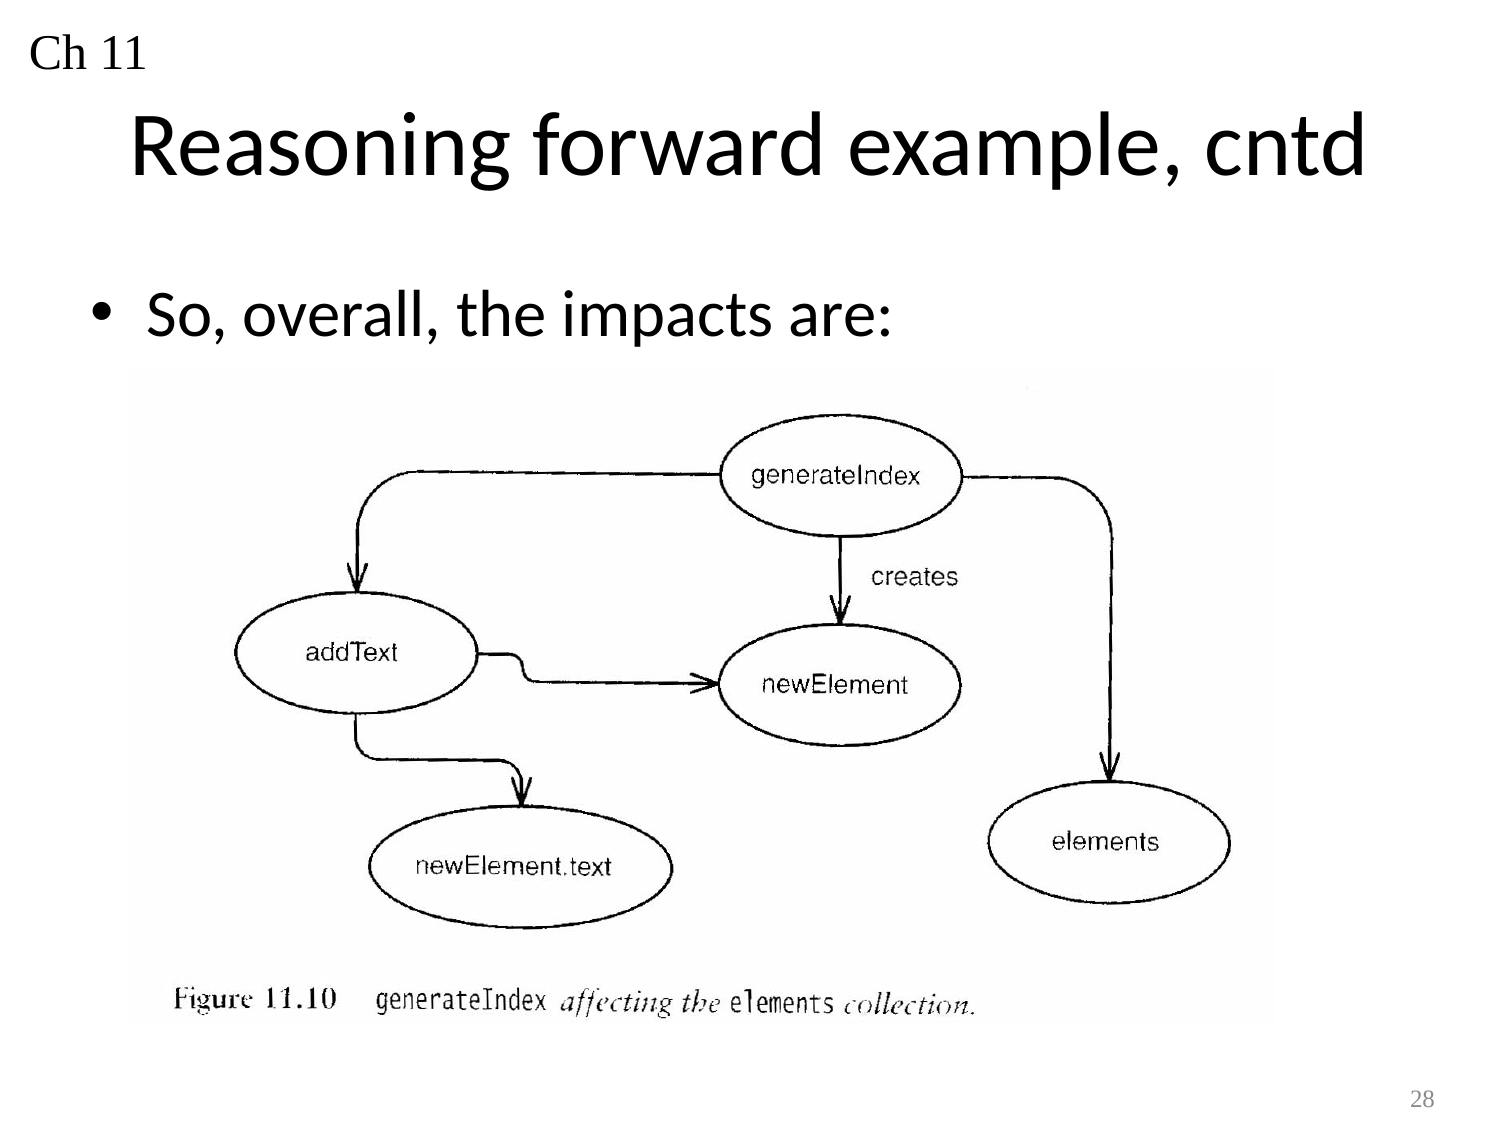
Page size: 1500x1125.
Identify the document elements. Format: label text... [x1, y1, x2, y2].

text_box Ch 11 [14, 12, 163, 88]
list So, overall, the impacts are: [75, 262, 1425, 1005]
title Reasoning forward example, cntd [75, 45, 1425, 233]
picture [127, 366, 1276, 1026]
